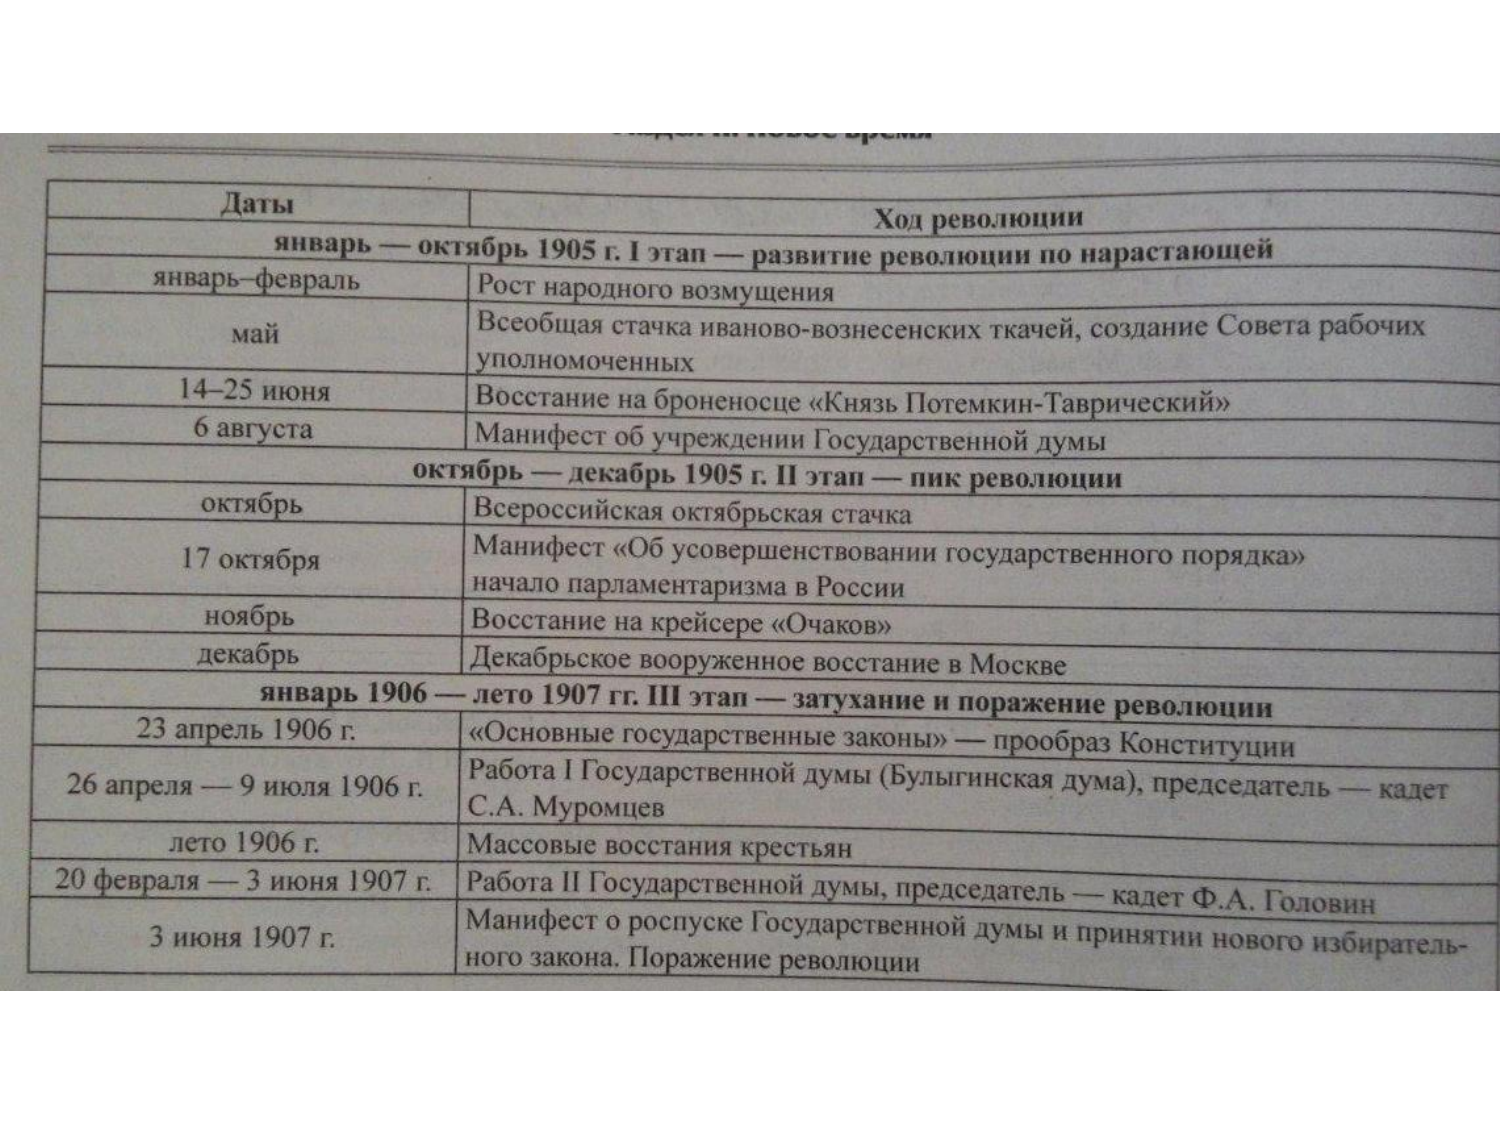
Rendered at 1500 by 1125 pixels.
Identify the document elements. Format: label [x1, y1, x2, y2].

picture [0, 133, 1500, 992]
